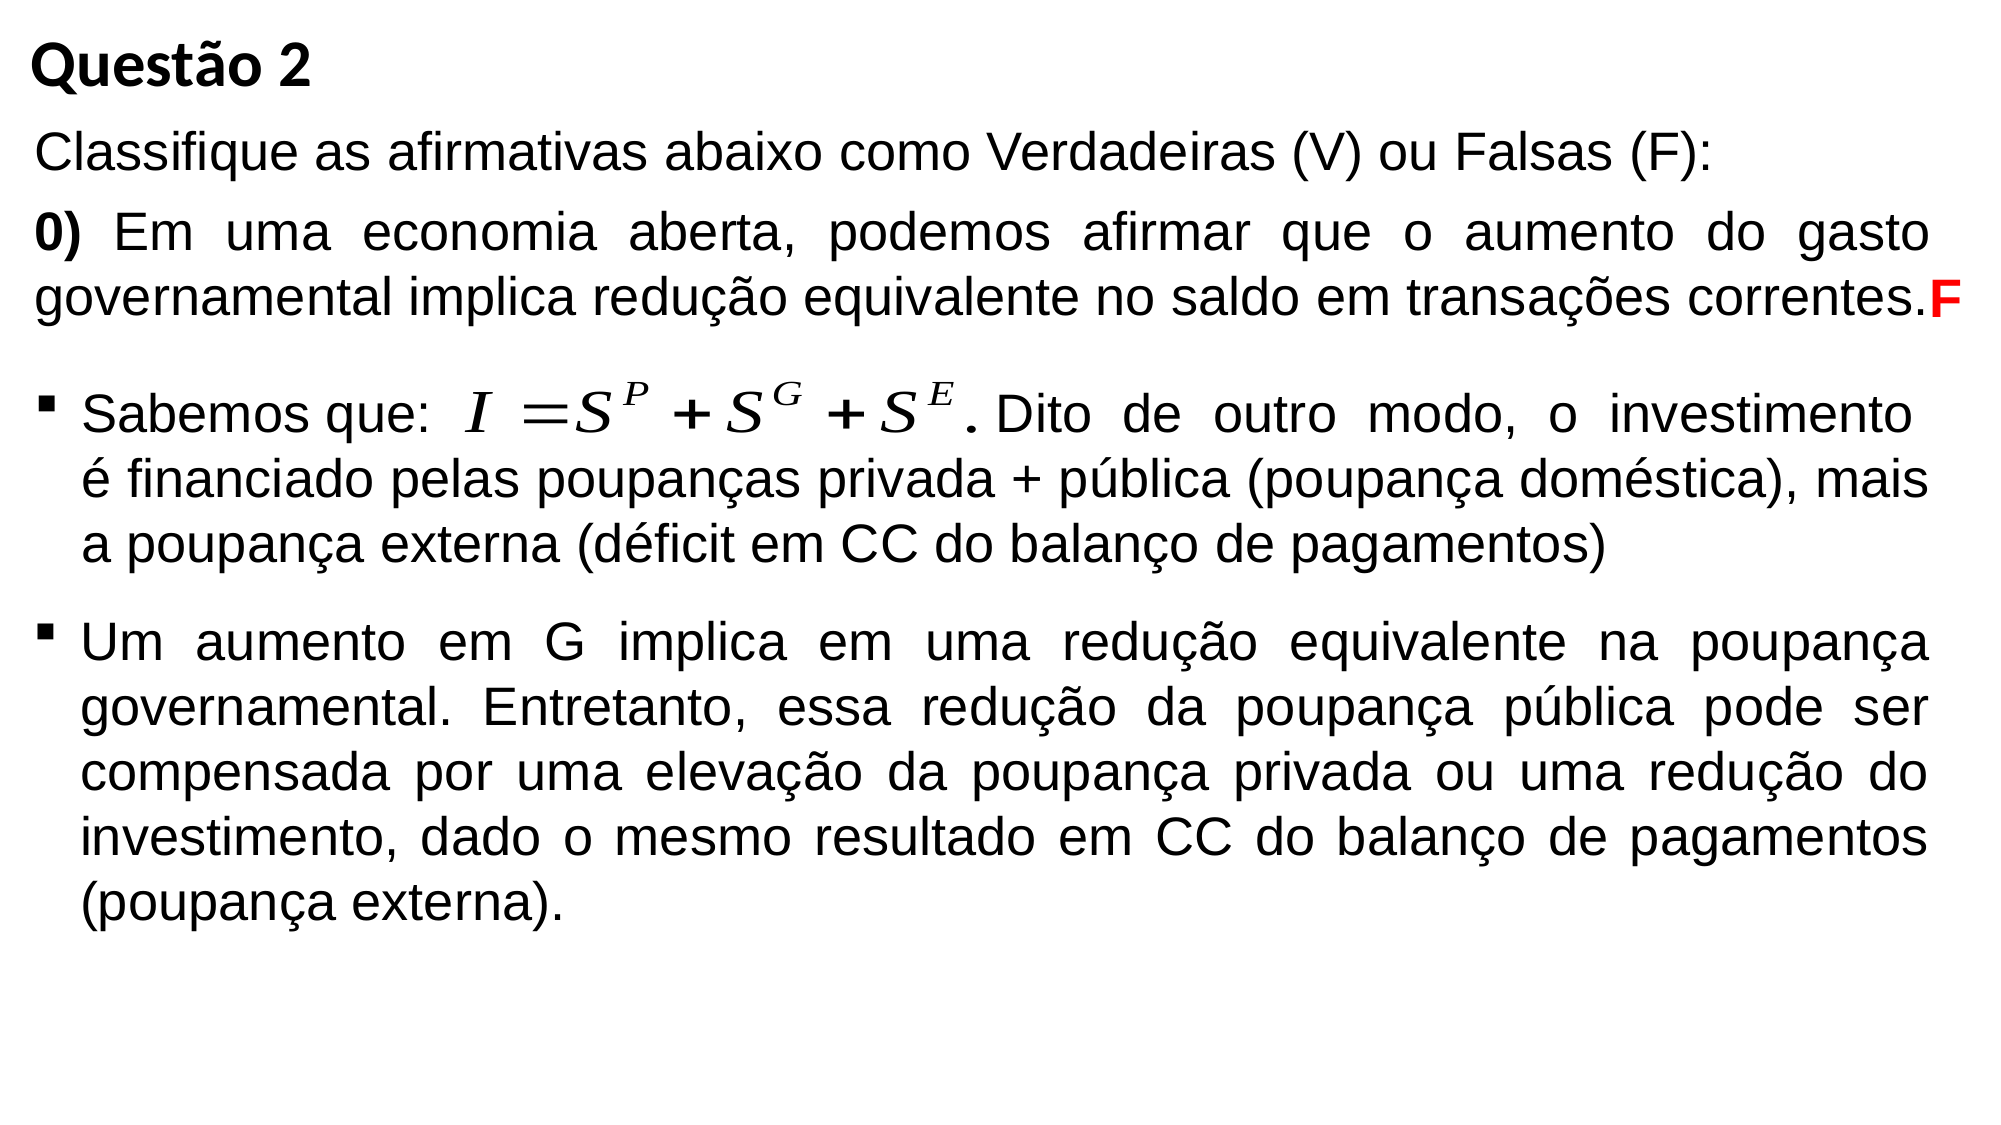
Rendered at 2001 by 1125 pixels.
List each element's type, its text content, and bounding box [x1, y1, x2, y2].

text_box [451, 366, 989, 449]
text_box Classifique as afirmativas abaixo como Verdadeiras (V) ou Falsas (F): 0) Em uma economia aberta, podemos afirmar que o aumento do gasto governamental implica redução equivalente no saldo em transações correntes. [19, 44, 1948, 334]
text_box F [1914, 256, 1974, 336]
title Questão 2 [15, 12, 1916, 153]
text_box Um aumento em G implica em uma redução equivalente na poupança governamental. Entretanto, essa redução da poupança pública pode ser compensada por uma elevação da poupança privada ou uma redução do investimento, dado o mesmo resultado em CC do balanço de pagamentos (poupança externa). [18, 598, 1947, 939]
text_box Sabemos que: Dito de outro modo, o investimento é financiado pelas poupanças privada + pública (poupança doméstica), mais a poupança externa (déficit em CC do balanço de pagamentos) [19, 370, 1948, 581]
